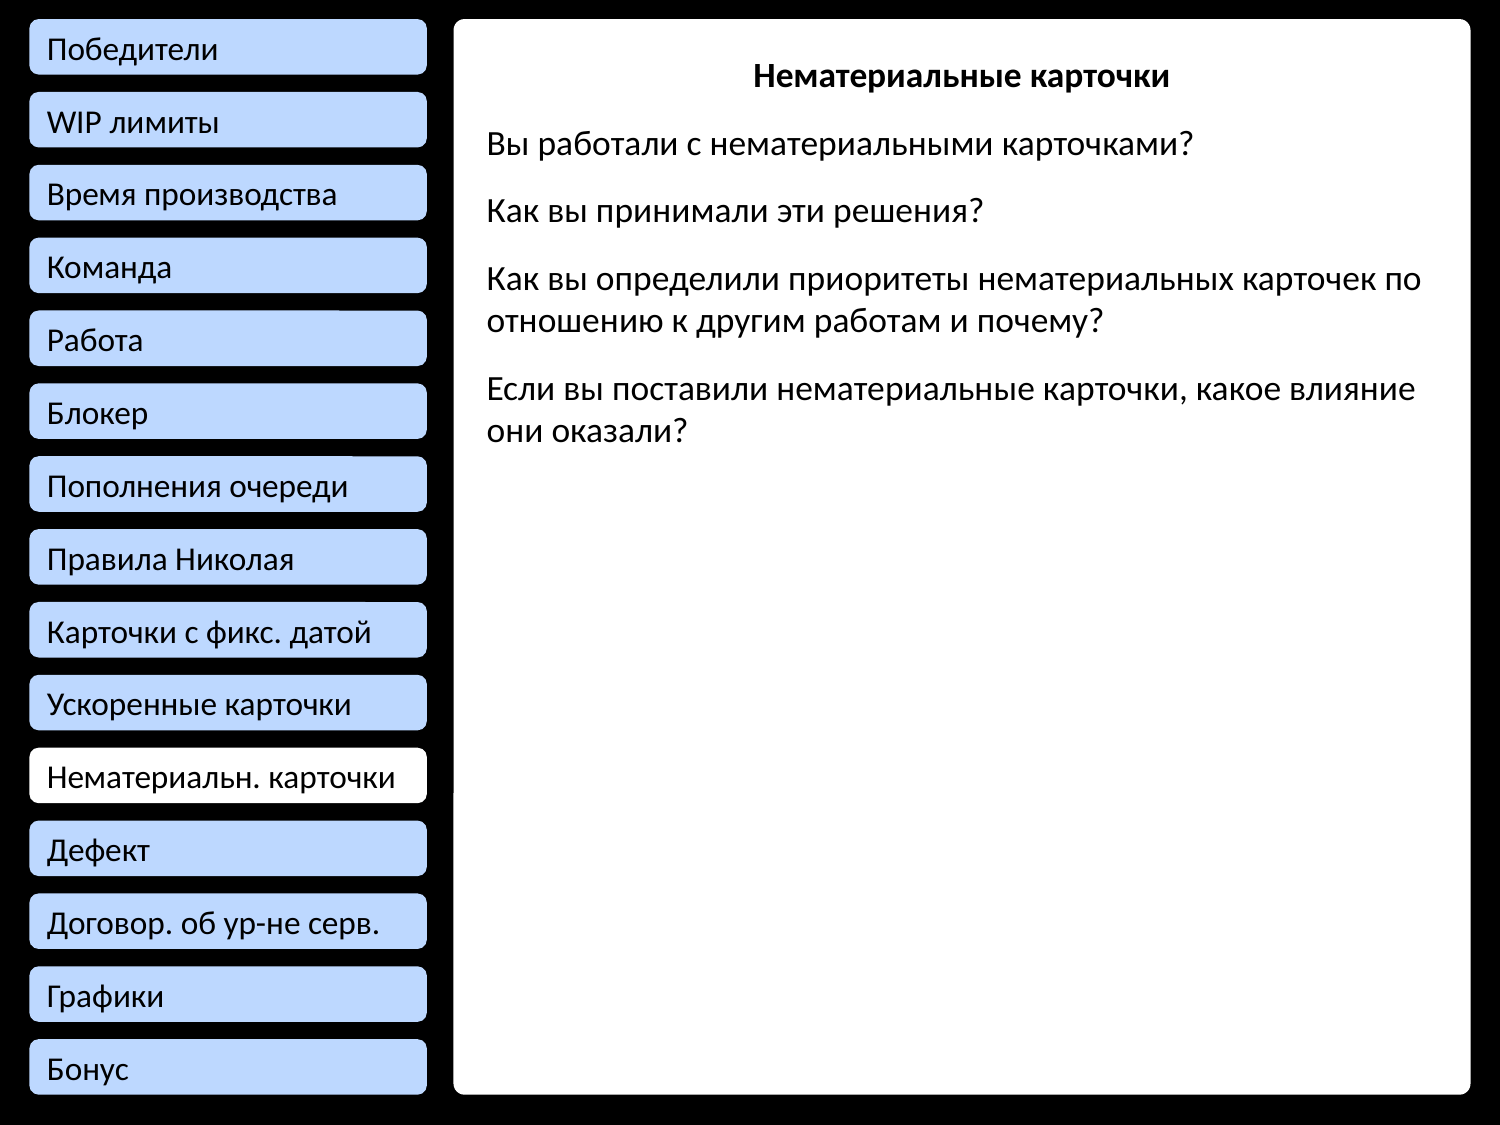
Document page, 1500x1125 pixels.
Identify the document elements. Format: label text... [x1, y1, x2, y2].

text_box Блокер [28, 382, 428, 440]
text_box Договор. об ур-не серв. [28, 892, 428, 950]
text_box Карточки с фикс. датой [28, 600, 428, 659]
text_box Бонус [28, 1038, 428, 1096]
text_box Правила Николая [28, 528, 428, 586]
text_box Нематериальн. карточки [28, 746, 428, 805]
text_box Нематериальные карточки Вы работали с нематериальными карточками? Как вы принимали эти решения? Как вы определили приоритеты нематериальных карточек по отношению к другим работам и почему? Если вы поставили нематериальные карточки, какое влияние они оказали? [452, 17, 1472, 1096]
text_box Победители [28, 17, 428, 76]
text_box Ускоренные карточки [28, 673, 428, 732]
text_box Работа [28, 309, 428, 368]
text_box Дефект [28, 819, 428, 878]
text_box Пополнения очереди [28, 455, 428, 513]
text_box Графики [28, 965, 428, 1023]
text_box WIP лимиты [28, 90, 428, 149]
text_box Время производства [28, 163, 428, 222]
text_box Команда [28, 236, 428, 295]
